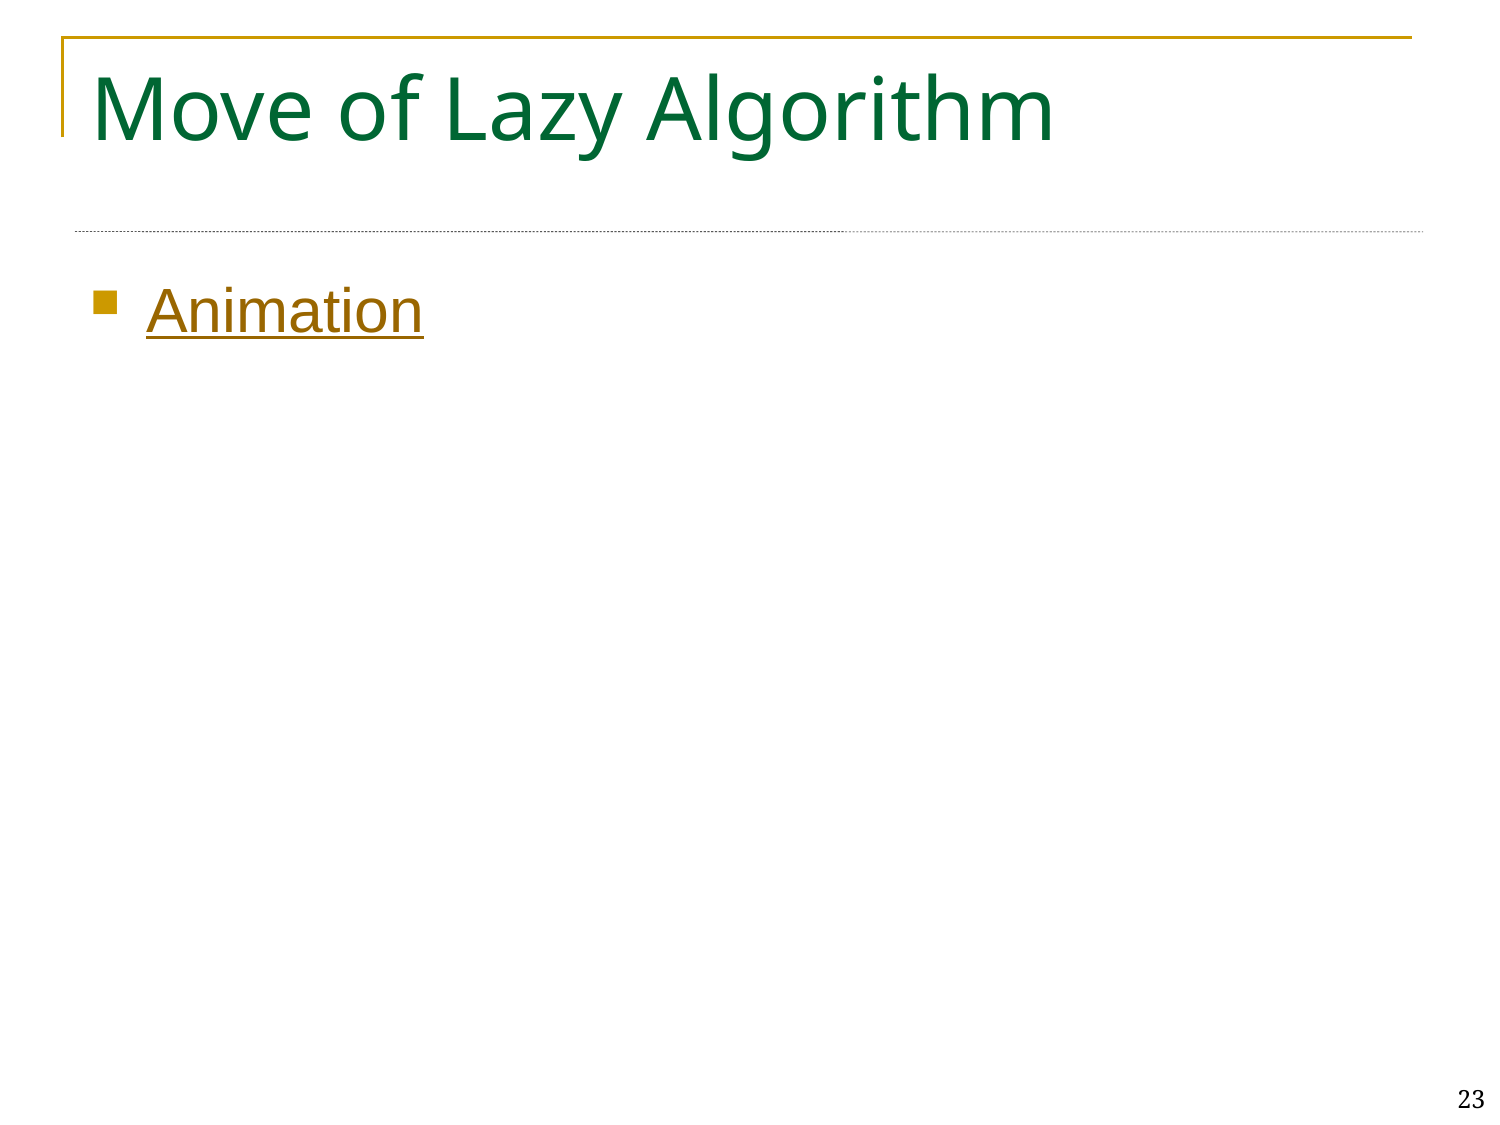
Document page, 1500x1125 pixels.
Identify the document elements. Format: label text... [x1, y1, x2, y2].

list Animation [75, 262, 1425, 1006]
title Move of Lazy Algorithm [75, 45, 1425, 233]
slide_number 23 [1420, 1079, 1500, 1125]
